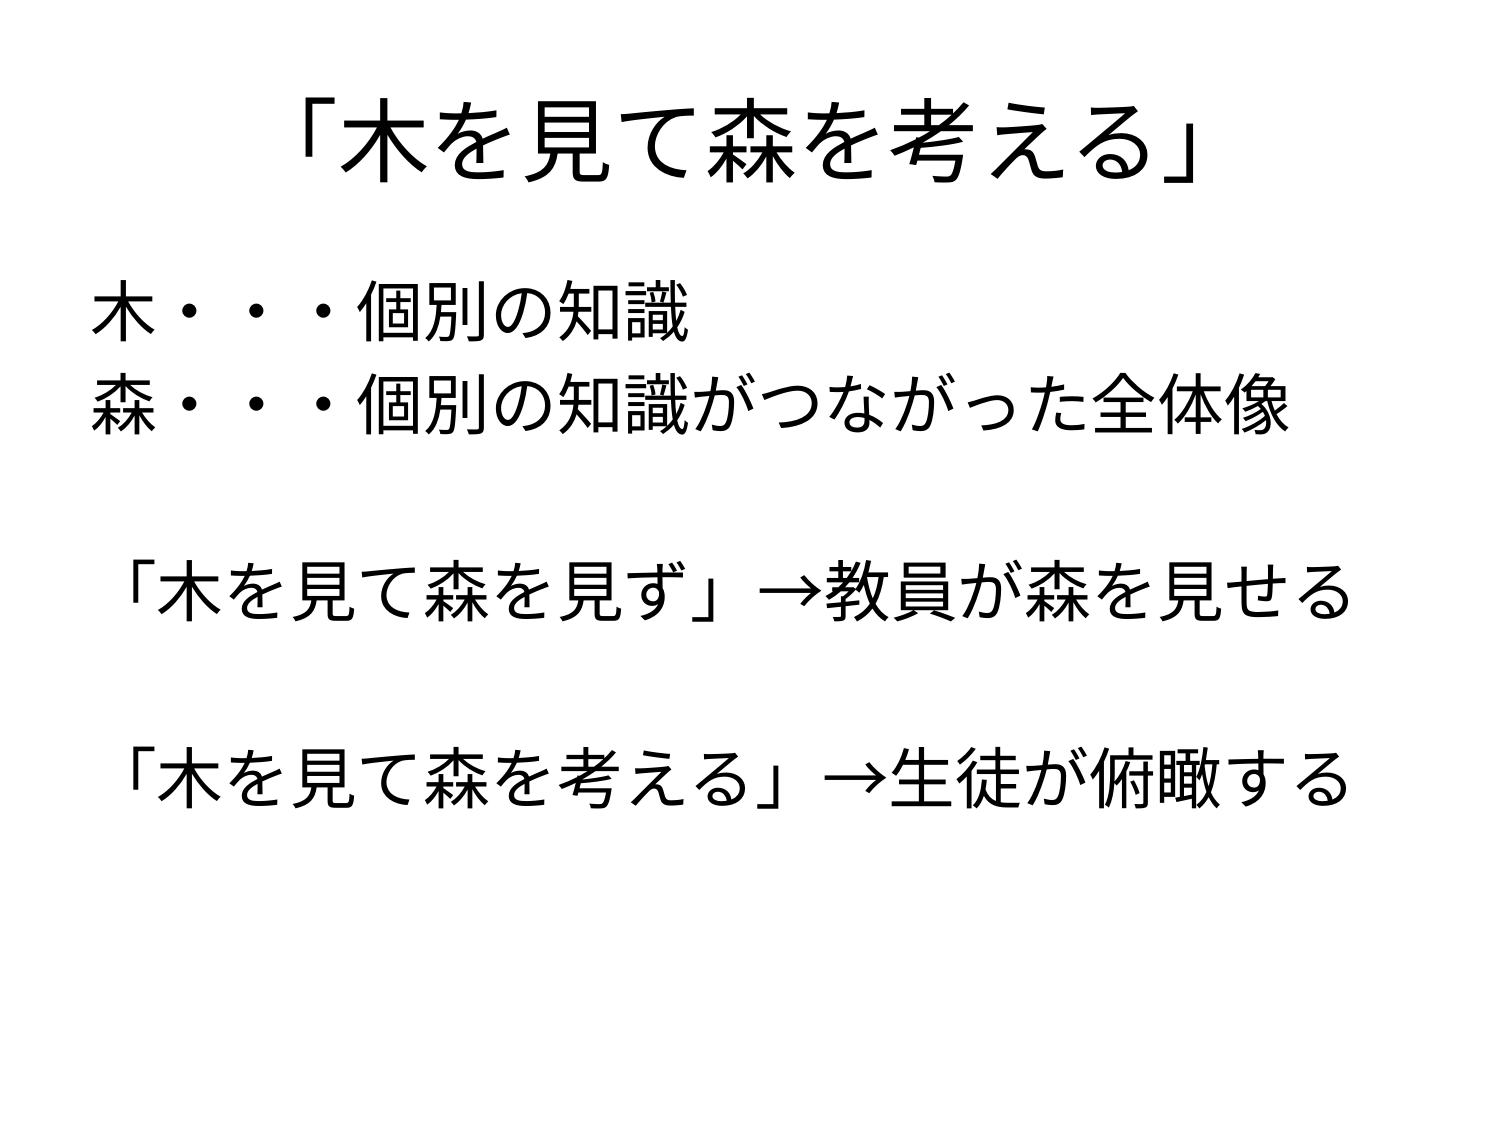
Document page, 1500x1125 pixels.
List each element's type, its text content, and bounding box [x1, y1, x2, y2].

title 「木を見て森を考える」 [75, 45, 1425, 233]
list 木・・・個別の知識 森・・・個別の知識がつながった全体像 「木を見て森を見ず」→教員が森を見せる 「木を見て森を考える」→生徒が俯瞰する [75, 262, 1425, 1005]
